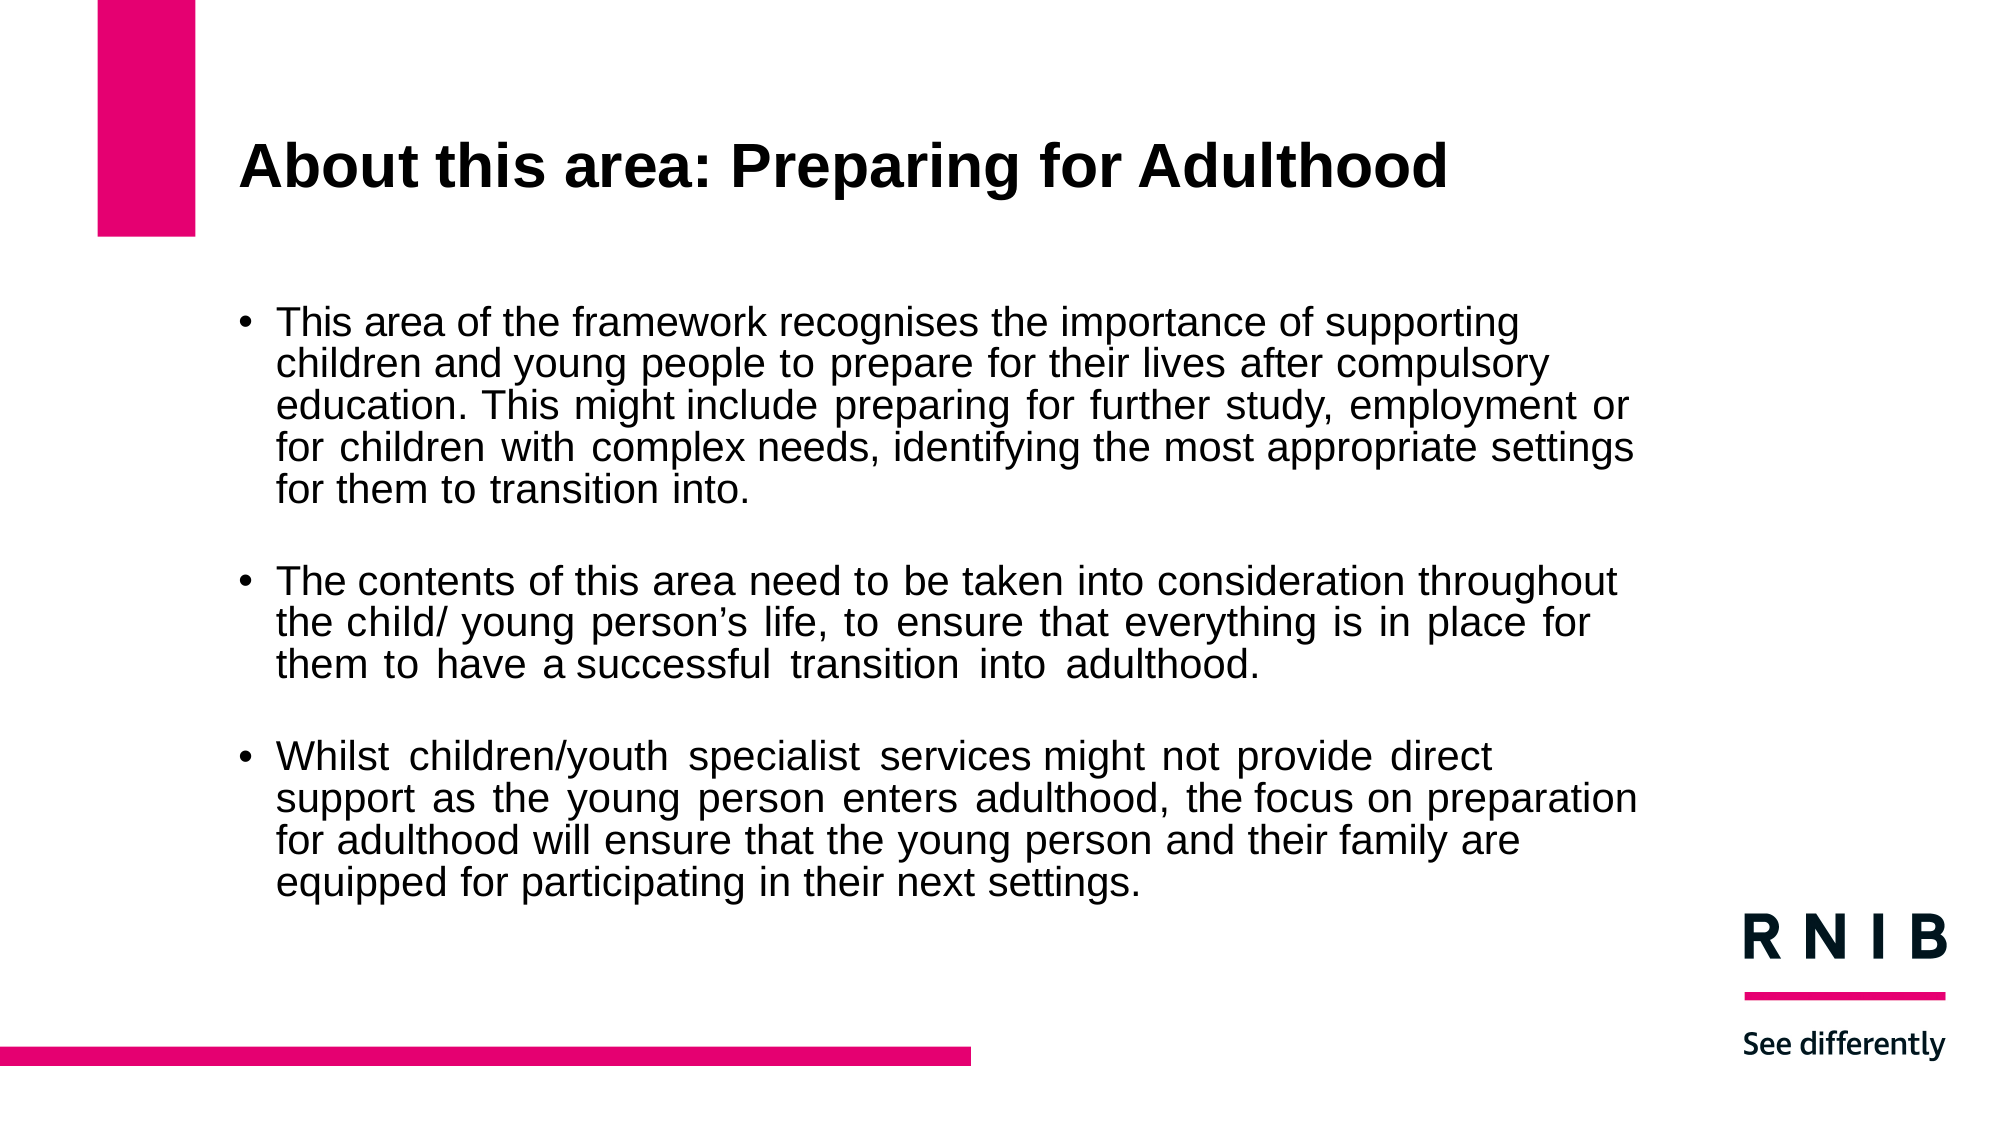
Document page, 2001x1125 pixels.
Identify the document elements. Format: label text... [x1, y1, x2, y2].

title About this area: Preparing for Adulthood [223, 59, 1664, 278]
picture [1704, 847, 1982, 1125]
list This area of the framework recognises the importance of supporting children and young people to prepare for their lives after compulsory education. This might include preparing for further study, employment or for children with complex needs, identifying the most appropriate settings for them to transition into. The contents of this area need to be taken into consideration throughout the child/ young person’s life, to ensure that everything is in place for them to have a successful transition into adulthood. Whilst children/youth specialist services might not provide direct support as the young person enters adulthood, the focus on preparation for adulthood will ensure that the young person and their family are equipped for participating in their next settings. [223, 295, 1664, 1021]
